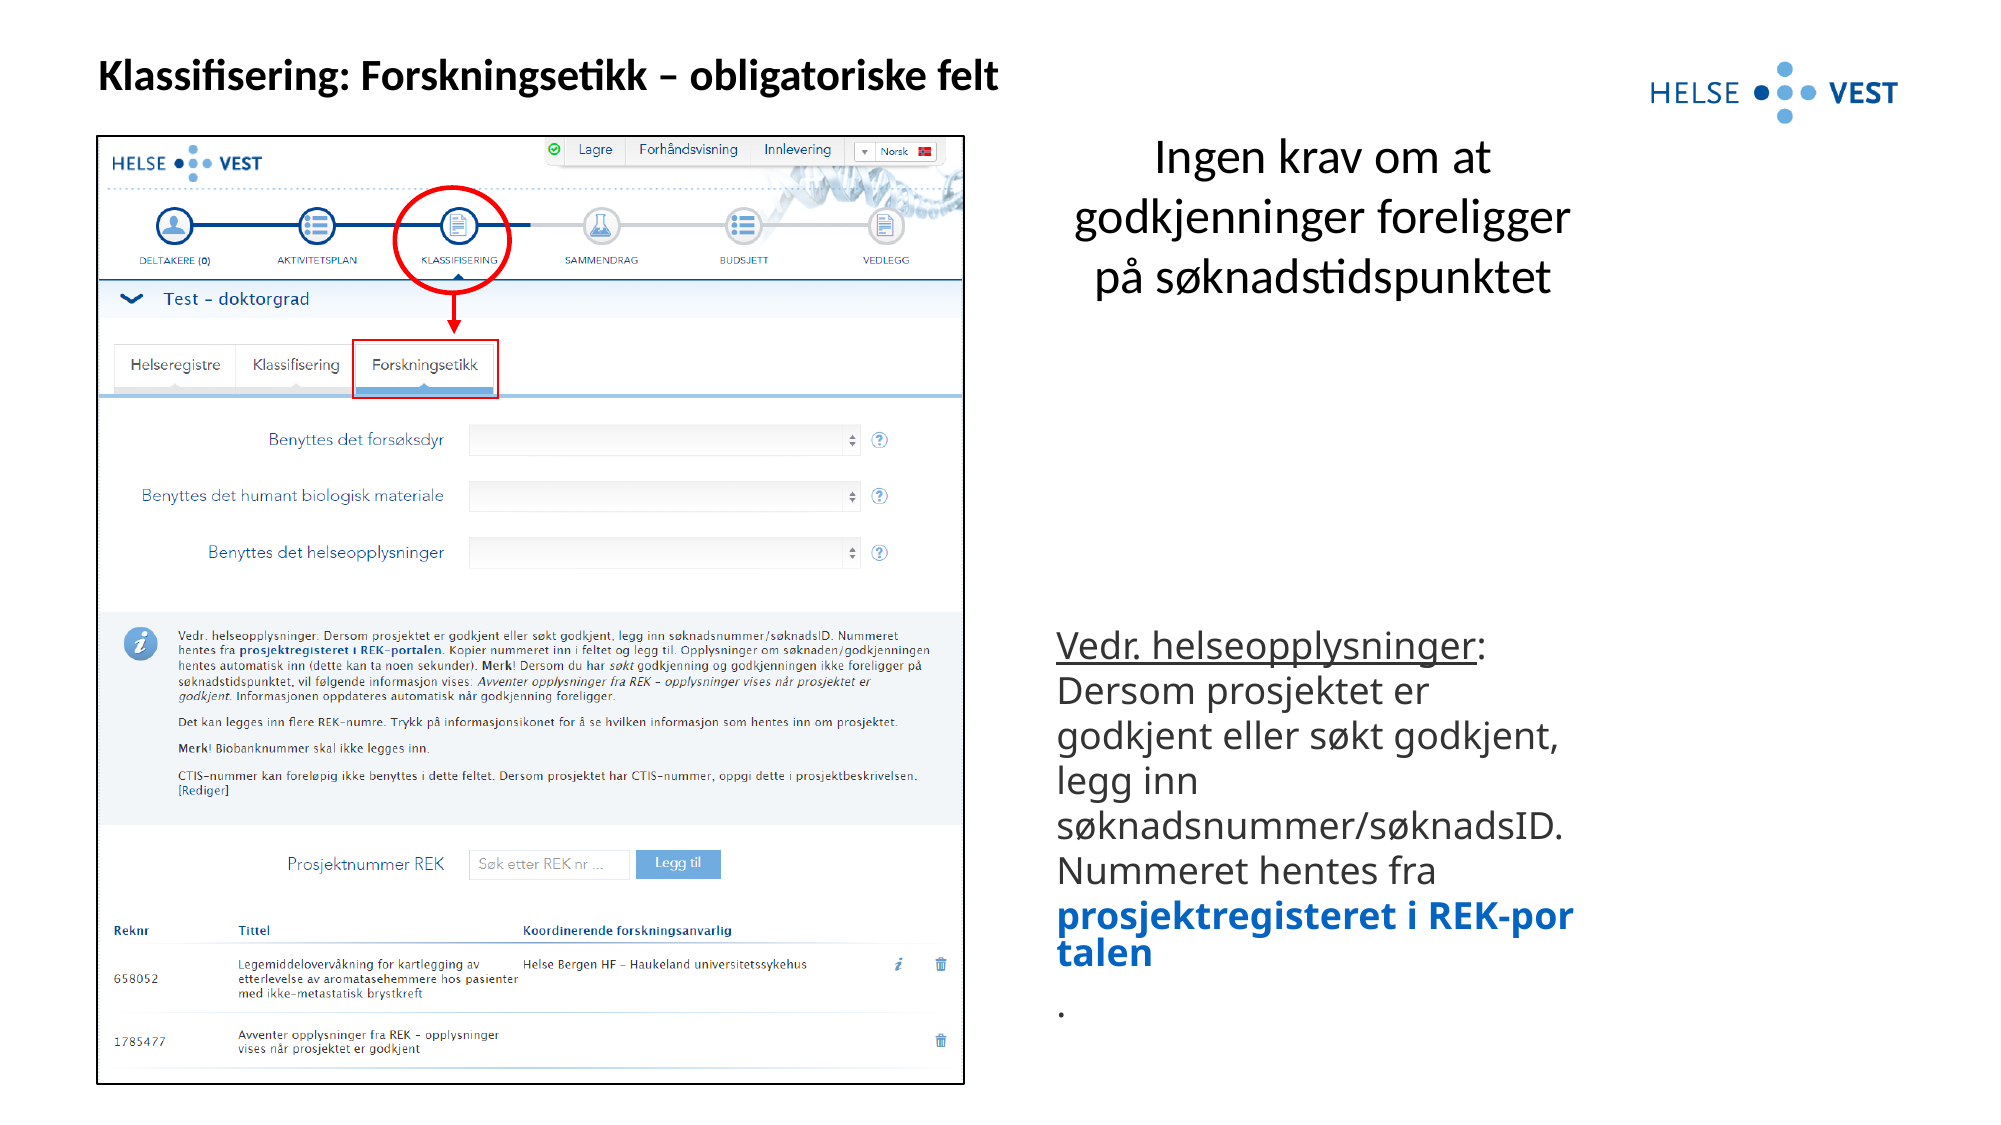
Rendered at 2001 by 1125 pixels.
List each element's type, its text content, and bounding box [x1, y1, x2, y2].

title Klassifisering: Forskningsetikk – obligatoriske felt [98, 32, 1526, 151]
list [98, 136, 964, 1083]
text_box Ingen krav om at godkjenninger foreligger på søknadstidspunktet [1041, 115, 1606, 312]
text_box Vedr. helseopplysninger: Dersom prosjektet er godkjent eller søkt godkjent, legg inn søknadsnummer/søknadsID. Nummeret hentes fra prosjektregisteret i REK-portalen. [1041, 614, 1604, 996]
picture [1651, 61, 1898, 124]
